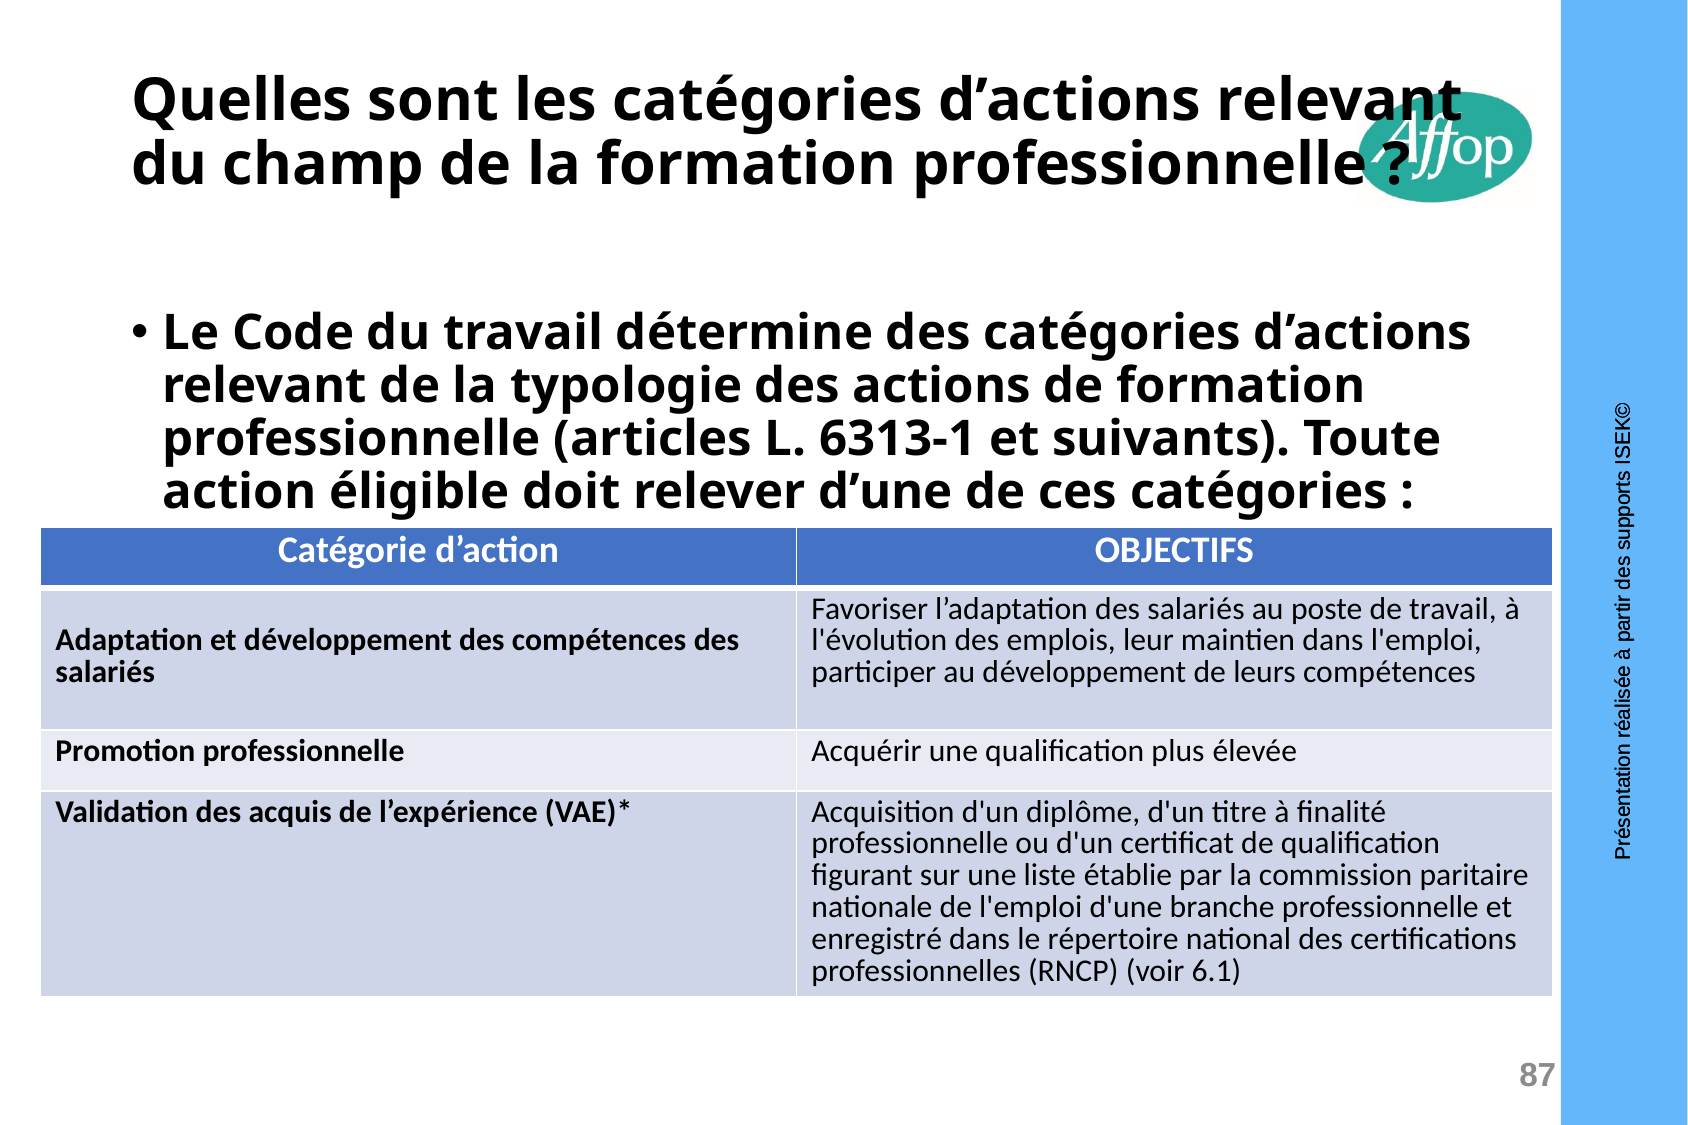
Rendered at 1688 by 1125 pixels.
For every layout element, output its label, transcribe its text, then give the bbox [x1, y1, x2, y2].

list Le Code du travail détermine des catégories d’actions relevant de la typologie des actions de formation professionnelle (articles L. 6313-1 et suivants). Toute action éligible doit relever d’une de ces catégories : [116, 299, 1572, 480]
title Quelles sont les catégories d’actions relevant du champ de la formation professionnelle ? [116, 59, 1572, 278]
table_cell Validation des acquis de l’expérience (VAE)* [41, 792, 796, 996]
table_cell Favoriser l’adaptation des salariés au poste de travail, à l'évolution des emplois, leur maintien dans l'emploi, participer au développement de leurs compétences [797, 591, 1552, 729]
table_cell Promotion professionnelle [41, 731, 796, 790]
table_header OBJECTIFS [797, 528, 1552, 585]
table_header Catégorie d’action [41, 528, 796, 585]
table_cell Acquisition d'un diplôme, d'un titre à finalité professionnelle ou d'un certificat de qualification figurant sur une liste établie par la commission paritaire nationale de l'emploi d'une branche professionnelle et enregistré dans le répertoire national des certifications professionnelles (RNCP) (voir 6.1) [797, 792, 1552, 996]
slide_number 87 [1191, 1042, 1572, 1103]
table_cell Adaptation et développement des compétences des salariés [41, 591, 796, 729]
table_cell Acquérir une qualification plus élevée [797, 731, 1552, 790]
